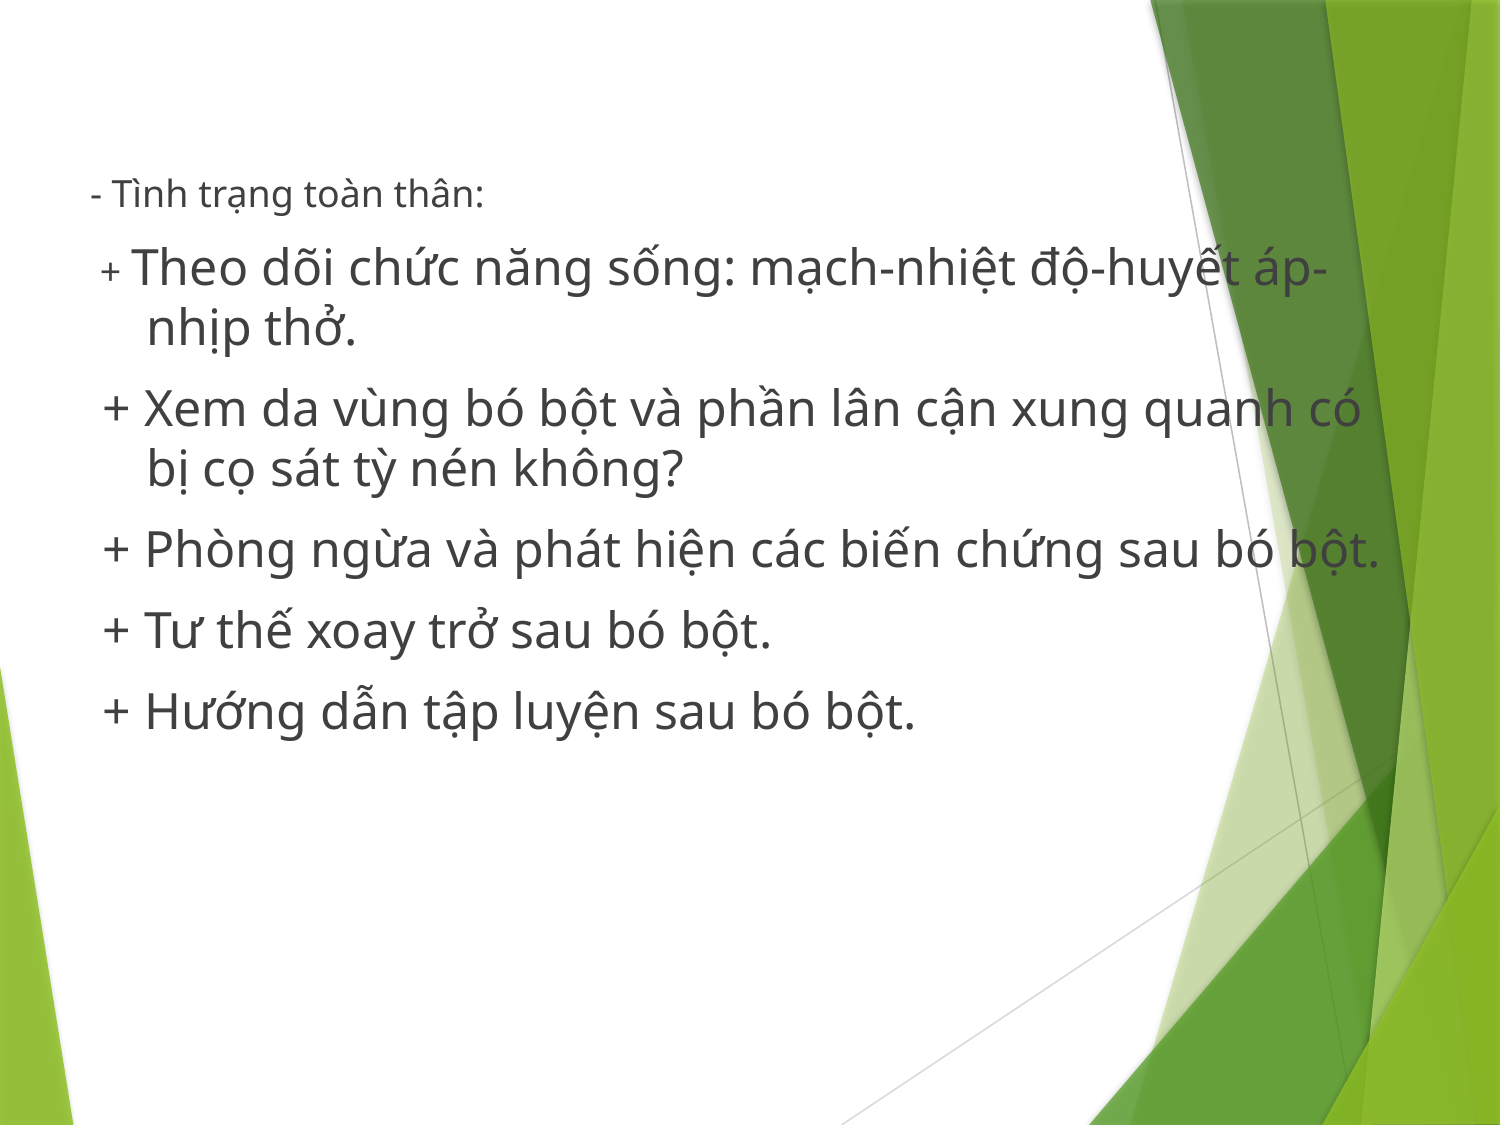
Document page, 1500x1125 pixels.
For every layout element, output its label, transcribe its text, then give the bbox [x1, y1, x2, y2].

list - Tình trạng toàn thân: + Theo dõi chức năng sống: mạch-nhiệt độ-huyết áp-nhịp thở. + Xem da vùng bó bột và phần lân cận xung quanh có bị cọ sát tỳ nén không? + Phòng ngừa và phát hiện các biến chứng sau bó bột. + Tư thế xoay trở sau bó bột. + Hướng dẫn tập luyện sau bó bột. [75, 162, 1425, 1005]
